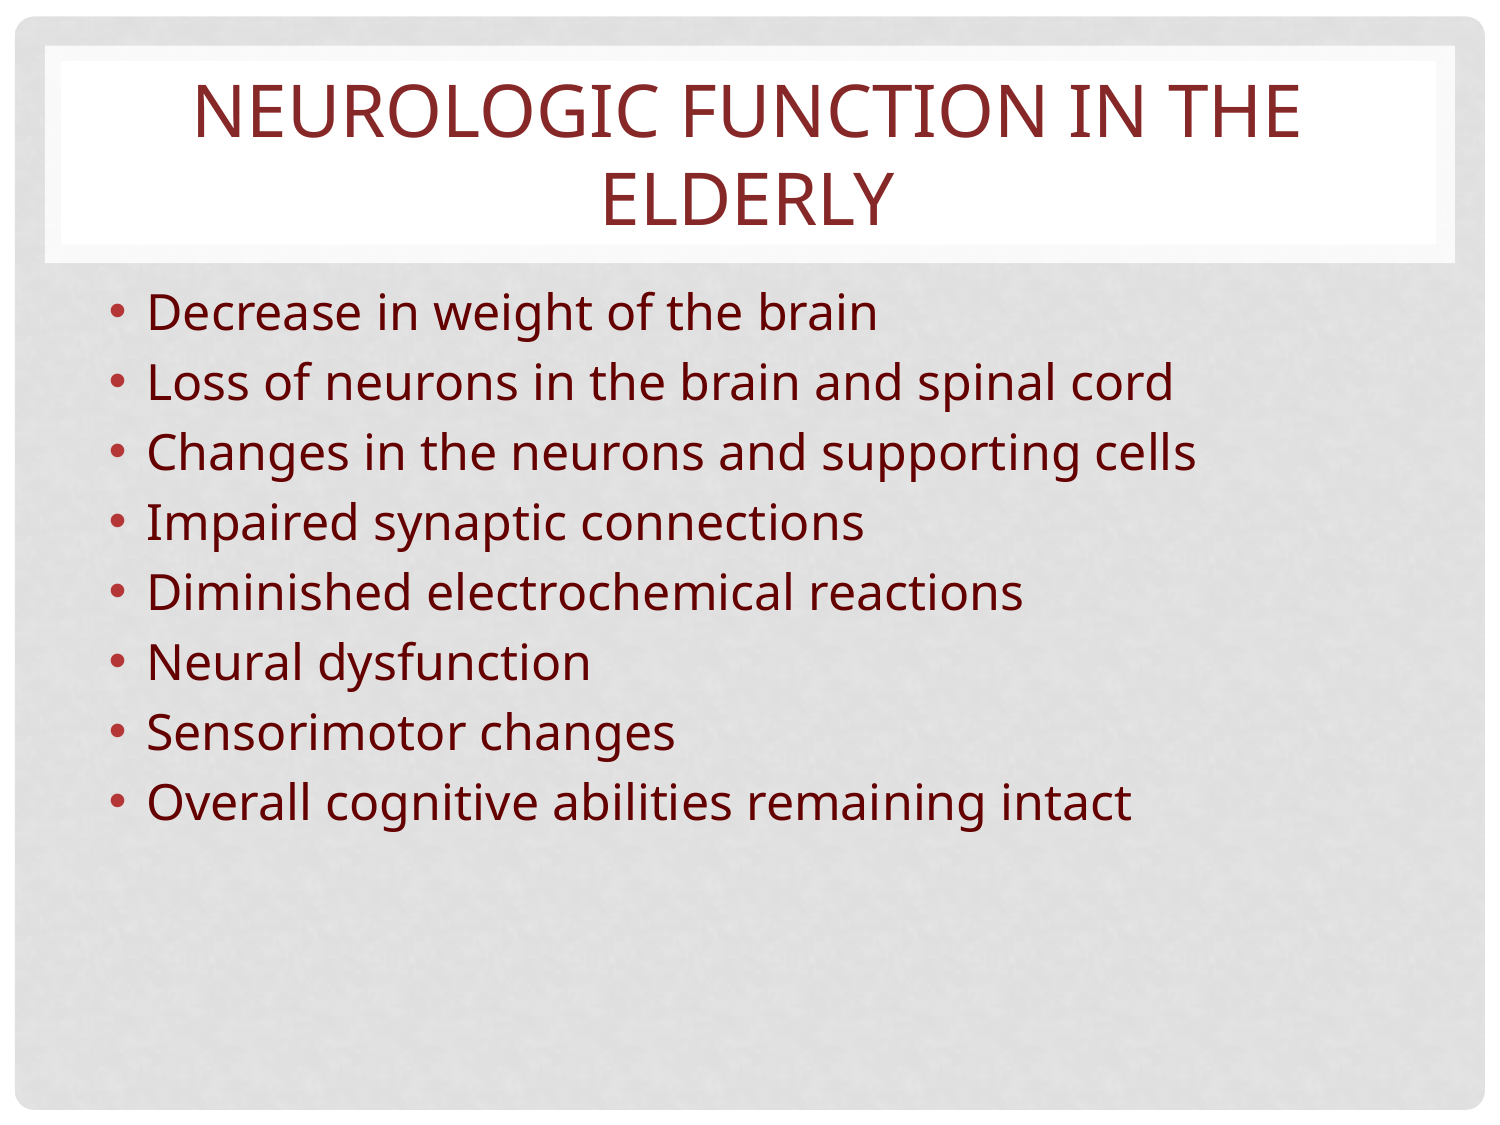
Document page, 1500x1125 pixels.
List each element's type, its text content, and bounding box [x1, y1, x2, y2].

list Decrease in weight of the brain Loss of neurons in the brain and spinal cord Changes in the neurons and supporting cells Impaired synaptic connections Diminished electrochemical reactions Neural dysfunction Sensorimotor changes Overall cognitive abilities remaining intact [75, 273, 1425, 991]
title NEUROLOGIC FUNCTION IN THE ELDERLY [69, 66, 1425, 238]
picture [14, 16, 1485, 1110]
